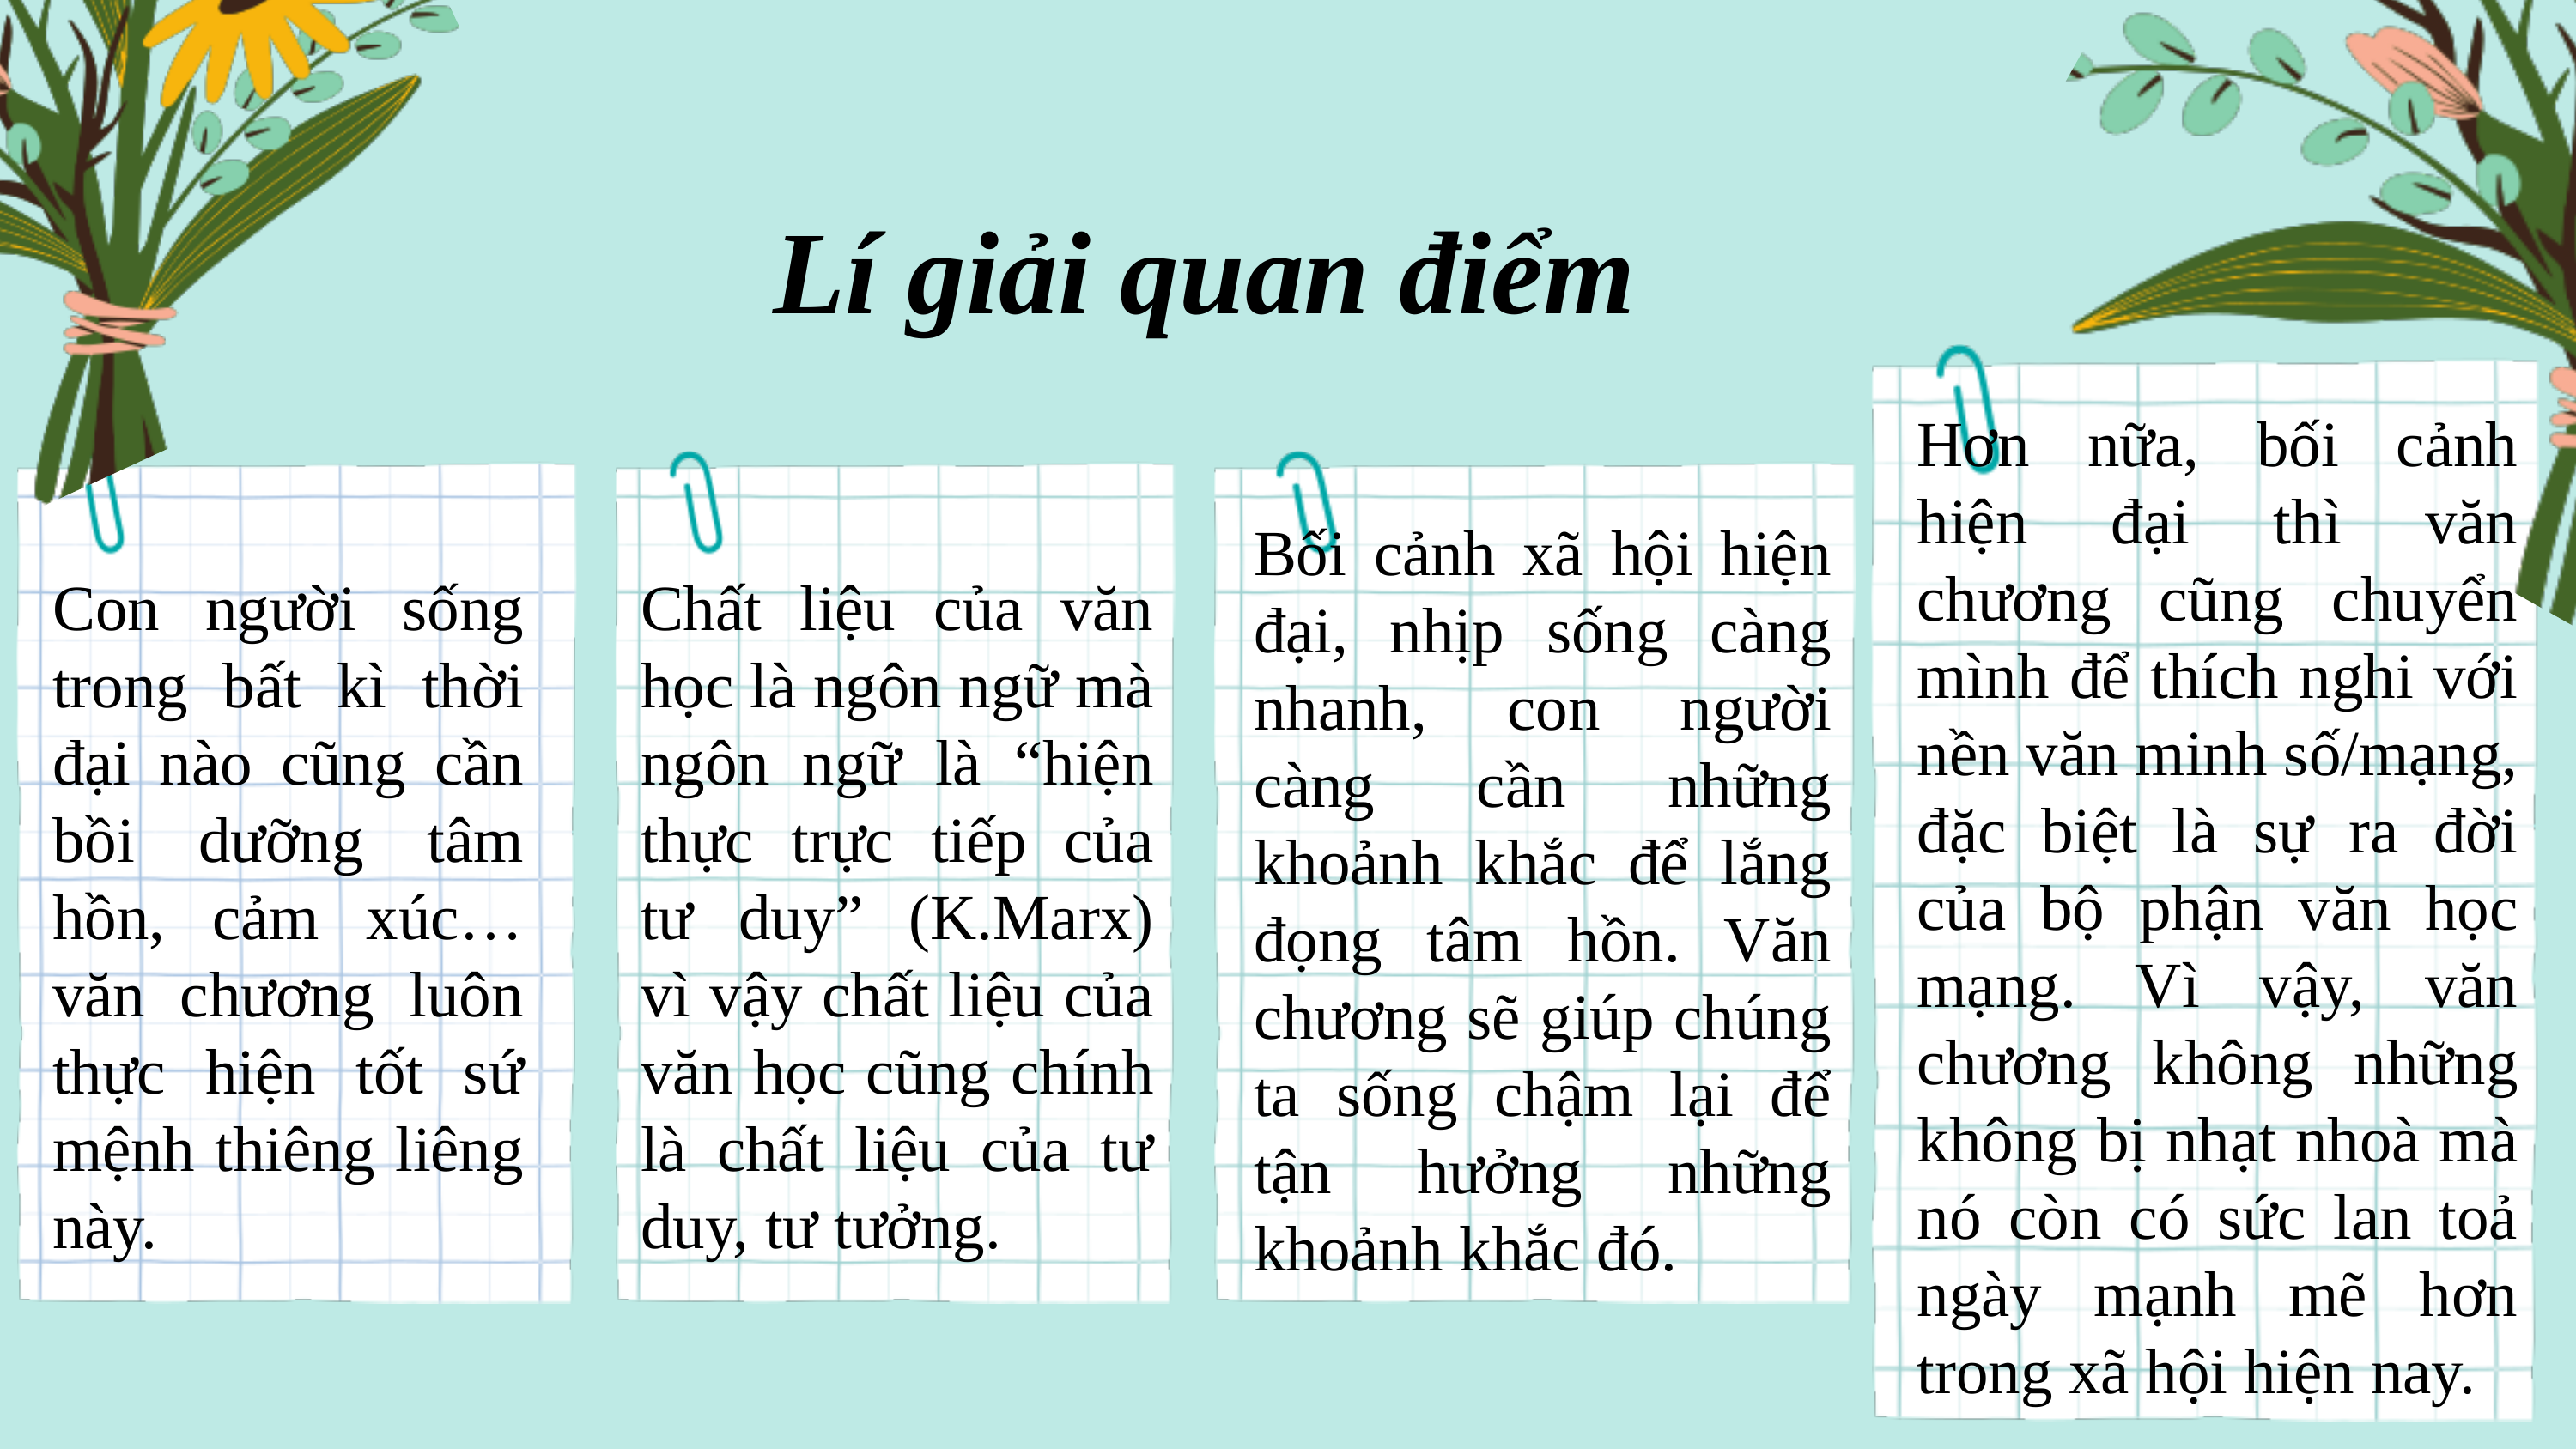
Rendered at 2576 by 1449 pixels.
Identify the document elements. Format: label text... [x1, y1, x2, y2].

text_box [1954, 0, 2576, 627]
text_box [16, 451, 577, 1304]
text_box [1871, 344, 2540, 1422]
text_box [0, 0, 569, 526]
text_box Bối cảnh xã hội hiện đại, nhịp sống càng nhanh, con người càng cần những khoảnh khắc để lắng đọng tâm hồn. Văn chương sẽ giúp chúng ta sống chậm lại để tận hưởng những khoảnh khắc đó. [1254, 511, 1832, 1284]
text_box Lí giải quan điểm [760, 189, 1649, 343]
text_box [615, 451, 1176, 1304]
text_box Con người sống trong bất kì thời đại nào cũng cần bồi dưỡng tâm hồn, cảm xúc…văn chương luôn thực hiện tốt sứ mệnh thiêng liêng này. [52, 566, 525, 1262]
text_box [1213, 451, 1856, 1304]
text_box Chất liệu của văn học là ngôn ngữ mà ngôn ngữ là “hiện thực trực tiếp của tư duy” (K.Marx) vì vậy chất liệu của văn học cũng chính là chất liệu của tư duy, tư tưởng. [641, 566, 1155, 1262]
text_box Hơn nữa, bối cảnh hiện đại thì văn chương cũng chuyển mình để thích nghi với nền văn minh số/mạng, đặc biệt là sự ra đời của bộ phận văn học mạng. Vì vậy, văn chương không những không bị nhạt nhoà mà nó còn có sức lan toả ngày mạnh mẽ hơn trong xã hội hiện nay. [1917, 402, 2518, 1407]
